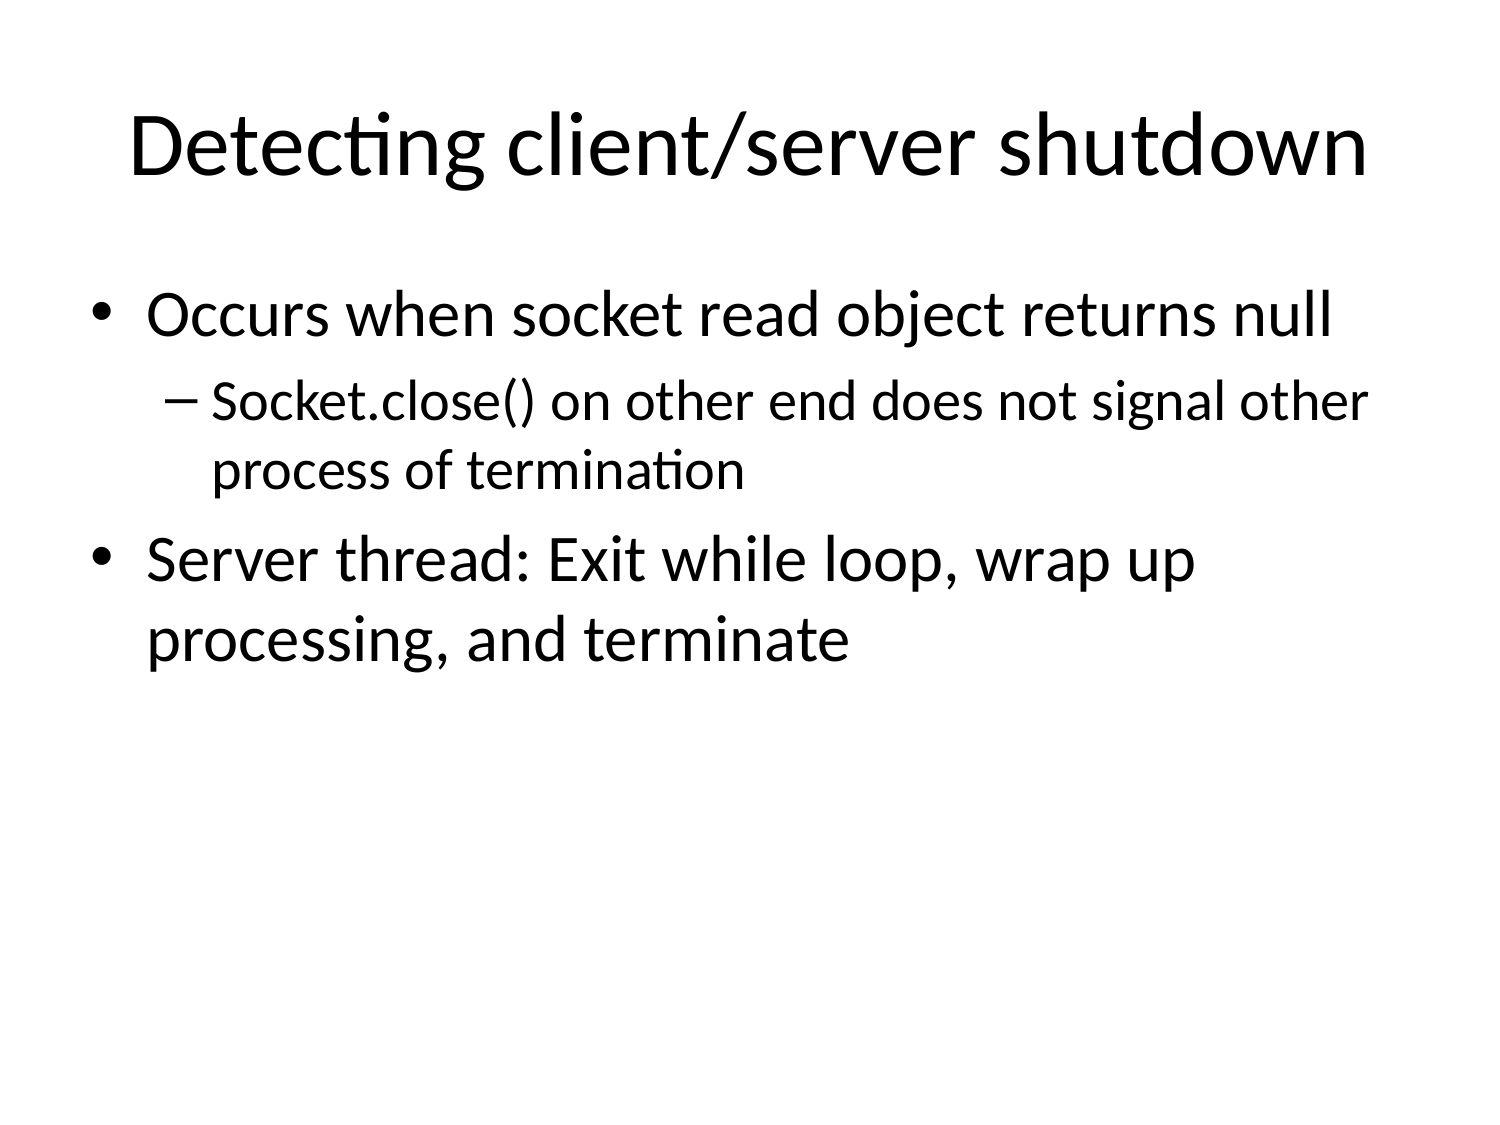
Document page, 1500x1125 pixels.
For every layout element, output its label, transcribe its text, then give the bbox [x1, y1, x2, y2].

title Detecting client/server shutdown [75, 45, 1425, 233]
list Occurs when socket read object returns null Socket.close() on other end does not signal other process of termination Server thread: Exit while loop, wrap up processing, and terminate [75, 262, 1425, 1005]
